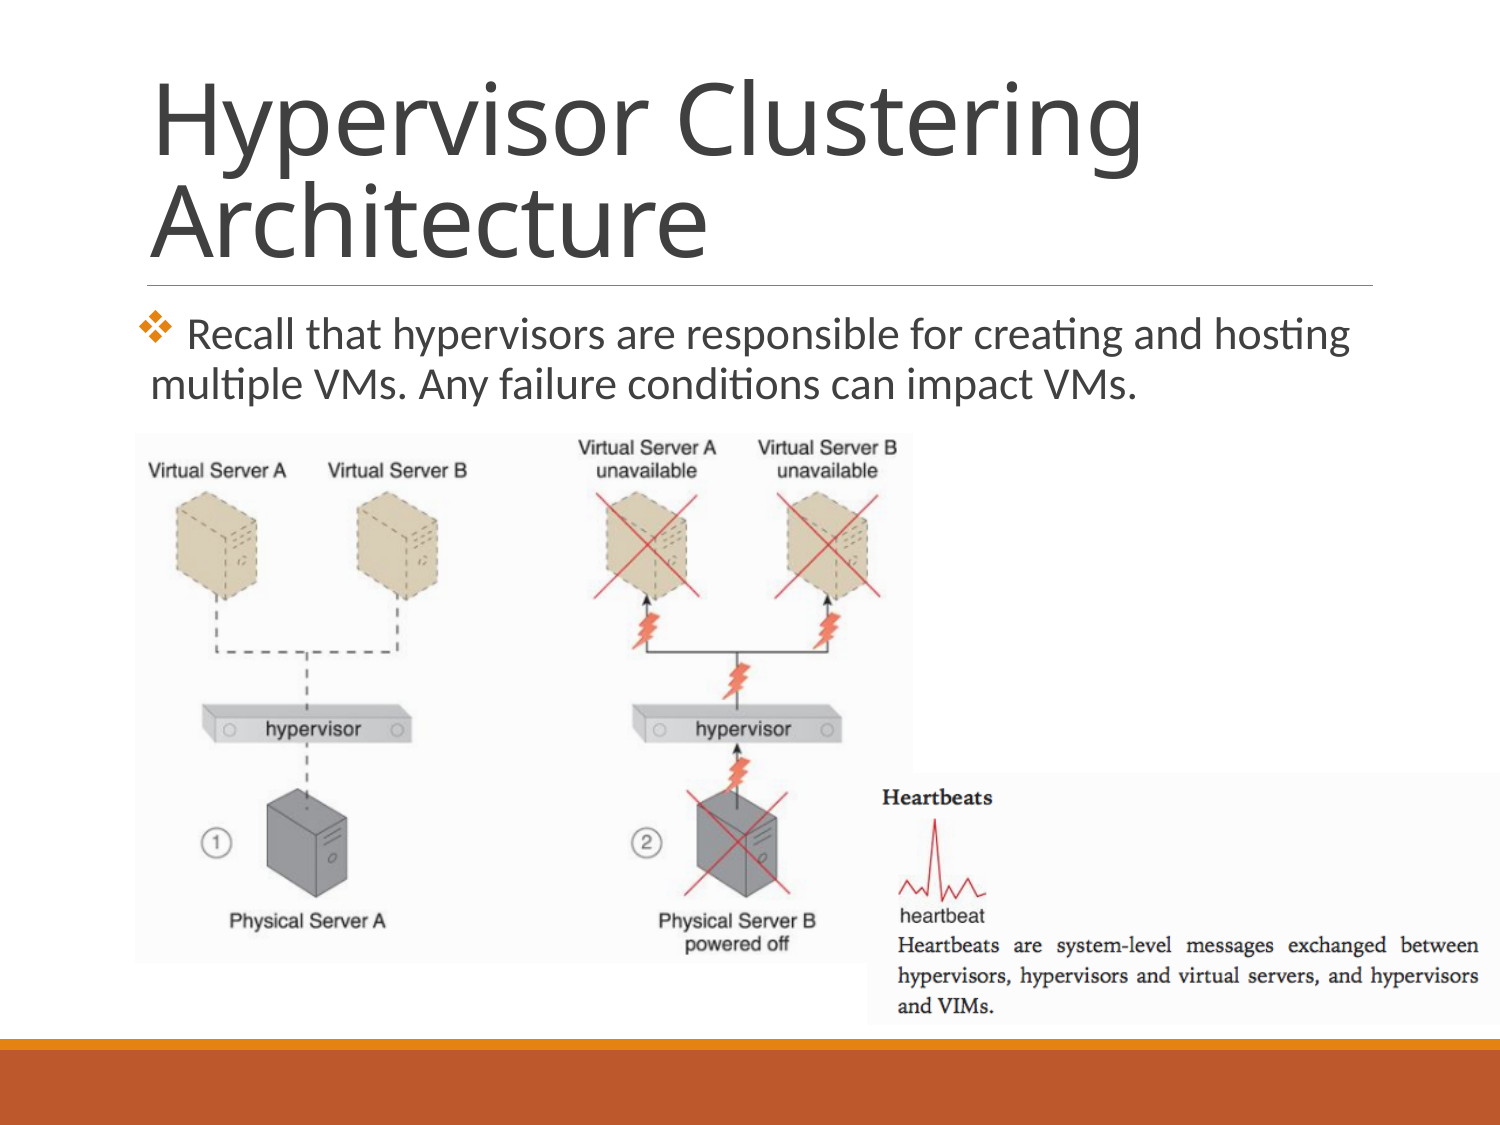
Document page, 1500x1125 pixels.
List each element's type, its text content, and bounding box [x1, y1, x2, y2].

picture [134, 433, 1500, 1026]
title Hypervisor Clustering Architecture [135, 47, 1373, 285]
list Recall that hypervisors are responsible for creating and hosting multiple VMs. Any failure conditions can impact VMs. [135, 302, 1373, 770]
